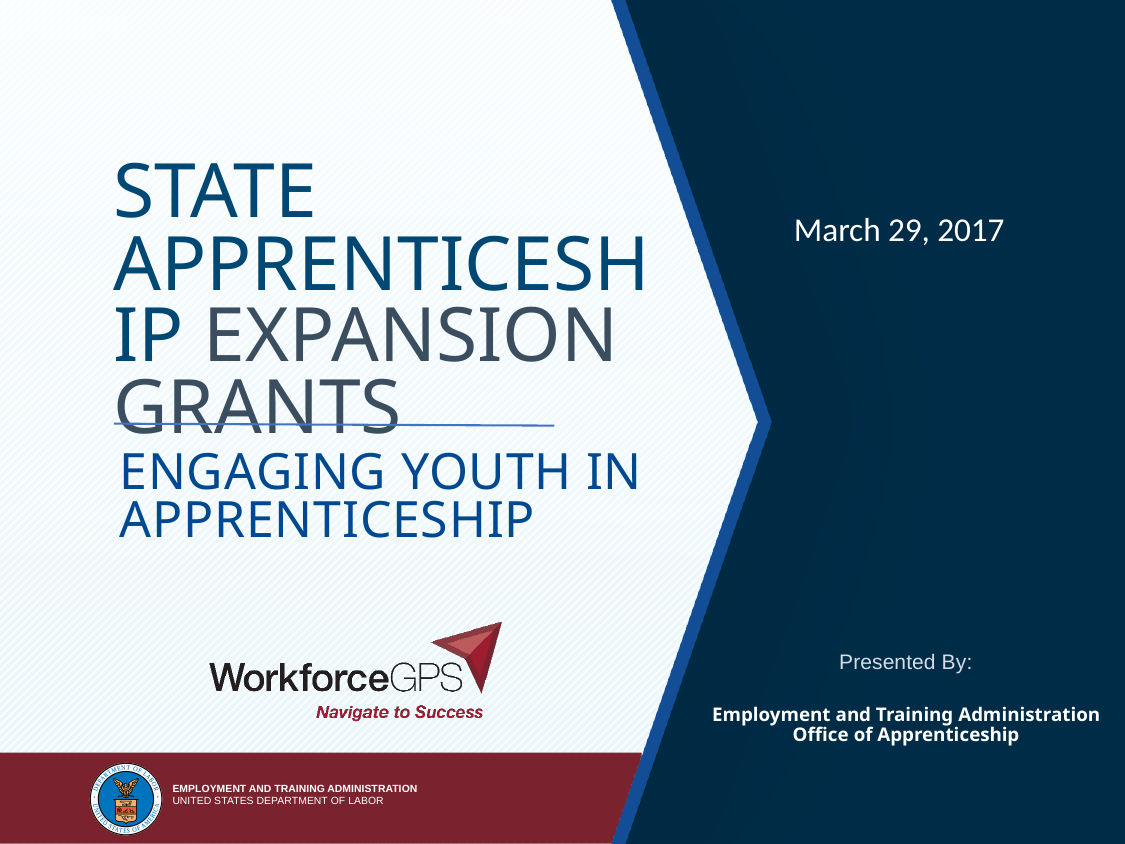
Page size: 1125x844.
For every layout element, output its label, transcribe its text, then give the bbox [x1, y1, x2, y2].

text_box March 29, 2017 [763, 201, 1035, 256]
text_box Engaging Youth in Apprenticeship [111, 435, 655, 564]
picture [206, 620, 505, 722]
title State Apprenticeship Expansion Grants [98, 194, 690, 415]
list Employment and Training Administration Office of Apprenticeship [695, 705, 1117, 801]
picture [89, 762, 163, 836]
picture [601, 0, 1125, 844]
